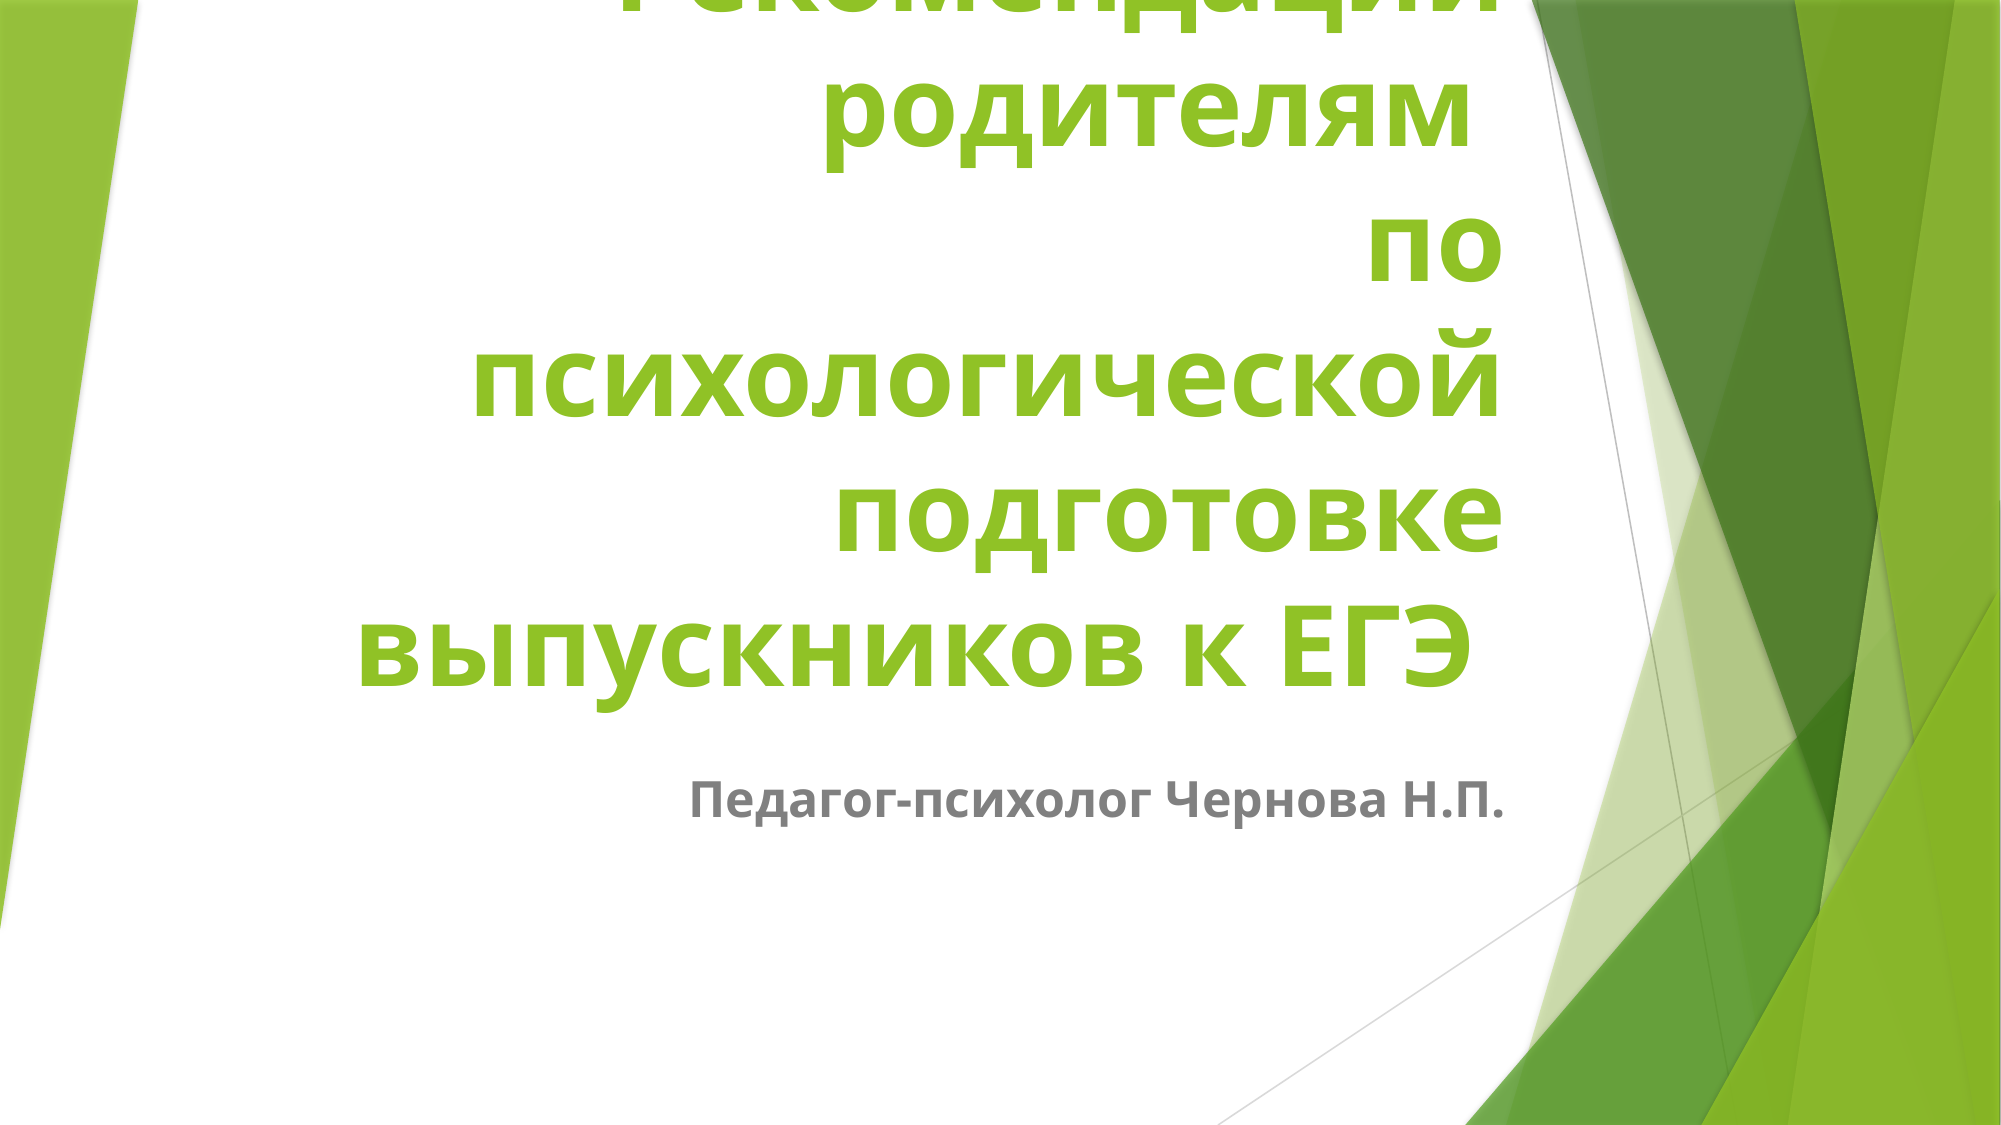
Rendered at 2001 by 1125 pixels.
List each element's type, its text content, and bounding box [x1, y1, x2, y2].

subtitle Педагог-психолог Чернова Н.П. [261, 759, 1522, 881]
title Рекомендации родителям по психологической подготовке выпускников к ЕГЭ [301, 0, 1522, 717]
